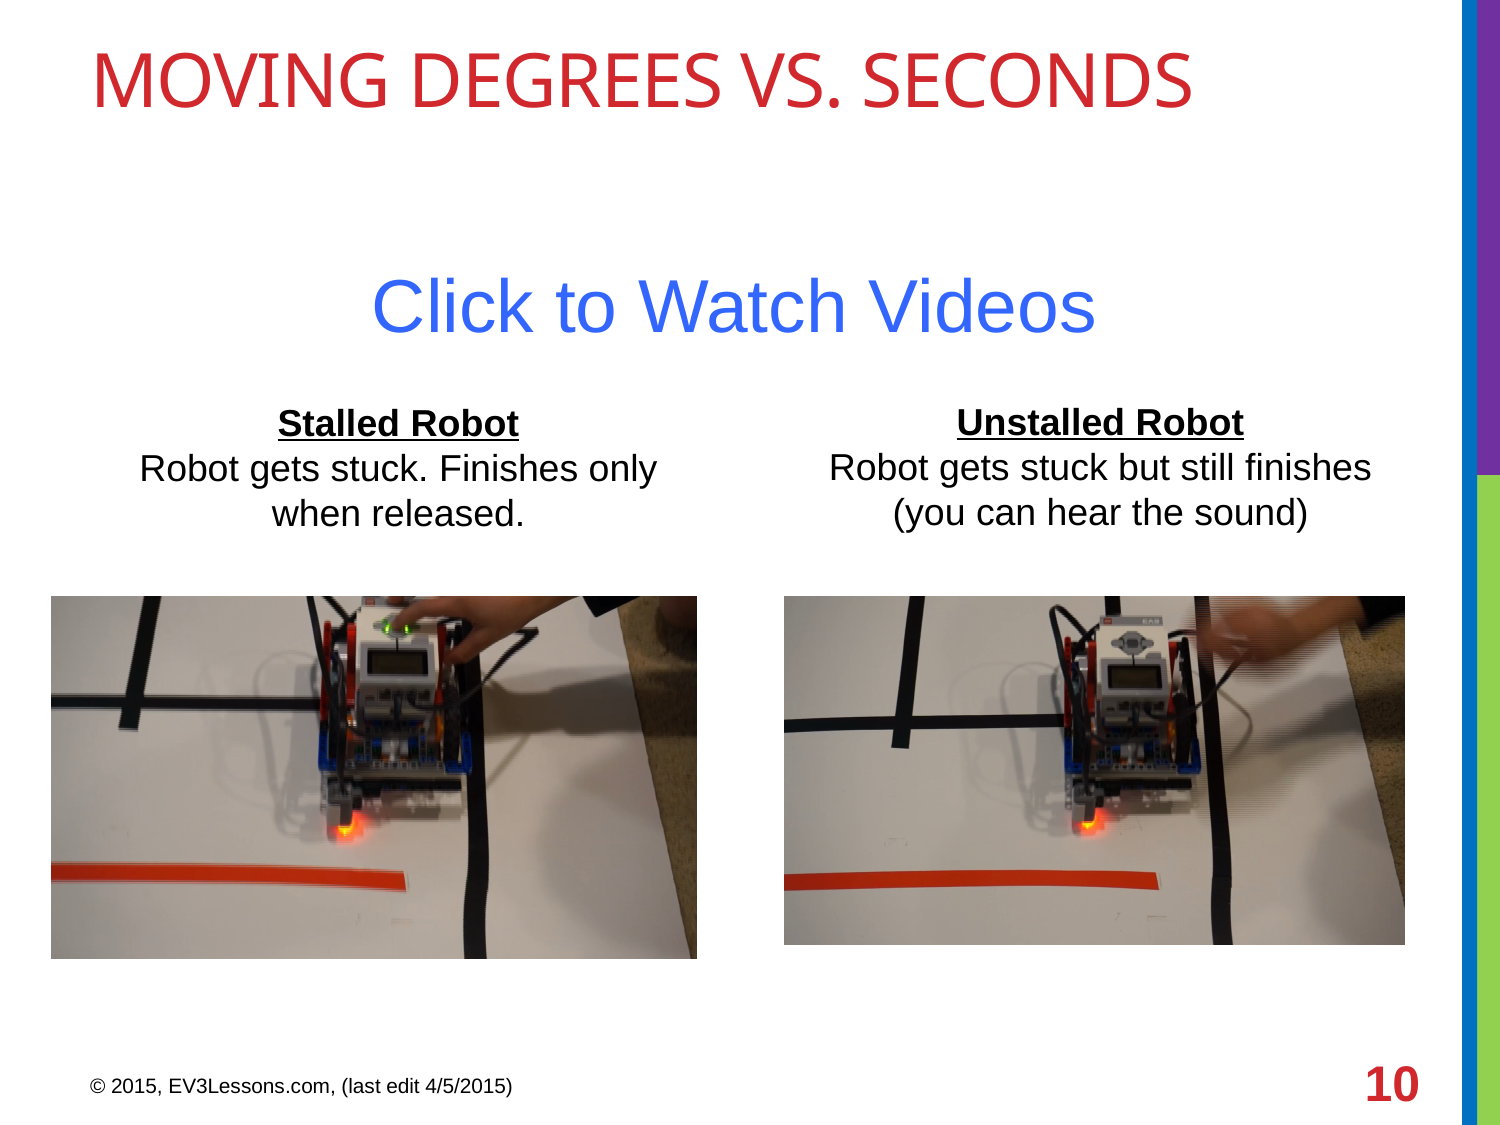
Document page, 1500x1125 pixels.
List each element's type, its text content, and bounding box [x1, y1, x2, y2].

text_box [50, 595, 698, 960]
footer © 2015, EV3Lessons.com, (last edit 4/5/2015) [75, 1065, 886, 1112]
text_box Stalled Robot Robot gets stuck. Finishes only when released. [81, 391, 716, 542]
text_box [783, 595, 1406, 946]
text_box Unstalled Robot Robot gets stuck but still finishes (you can hear the sound) [783, 390, 1418, 541]
text_box Click to Watch Videos [350, 249, 1119, 355]
title Moving DEGREES Vs. Seconds [75, 25, 1428, 250]
slide_number 10 [1349, 1051, 1463, 1112]
